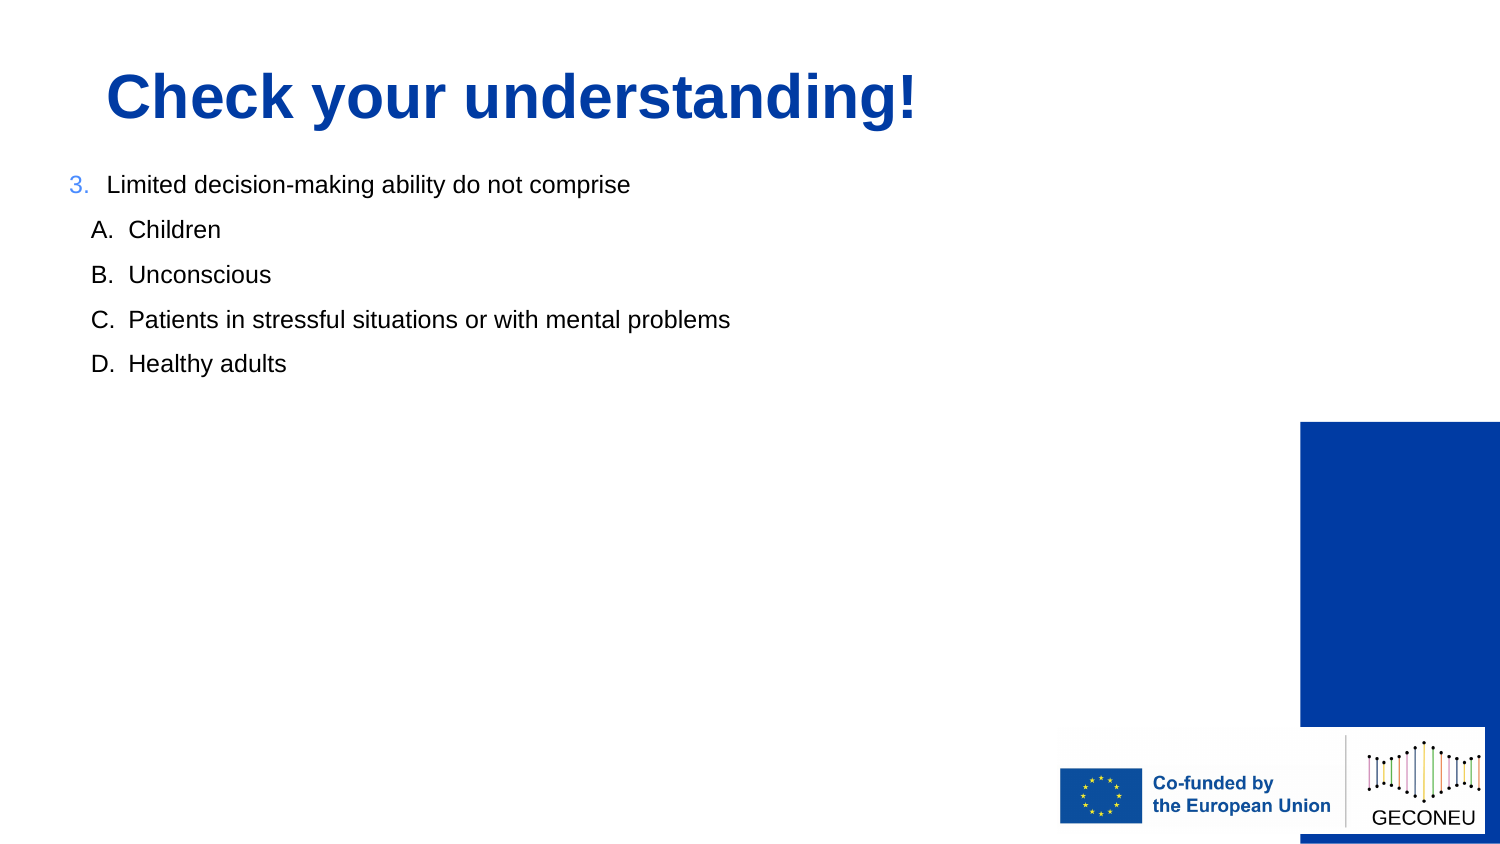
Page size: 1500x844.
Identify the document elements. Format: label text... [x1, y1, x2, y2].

title Check your understanding! [54, 30, 1319, 152]
list Limited decision-making ability do not comprise Children Unconscious Patients in stressful situations or with mental problems Healthy adults [54, 138, 1194, 844]
picture [1057, 727, 1485, 835]
